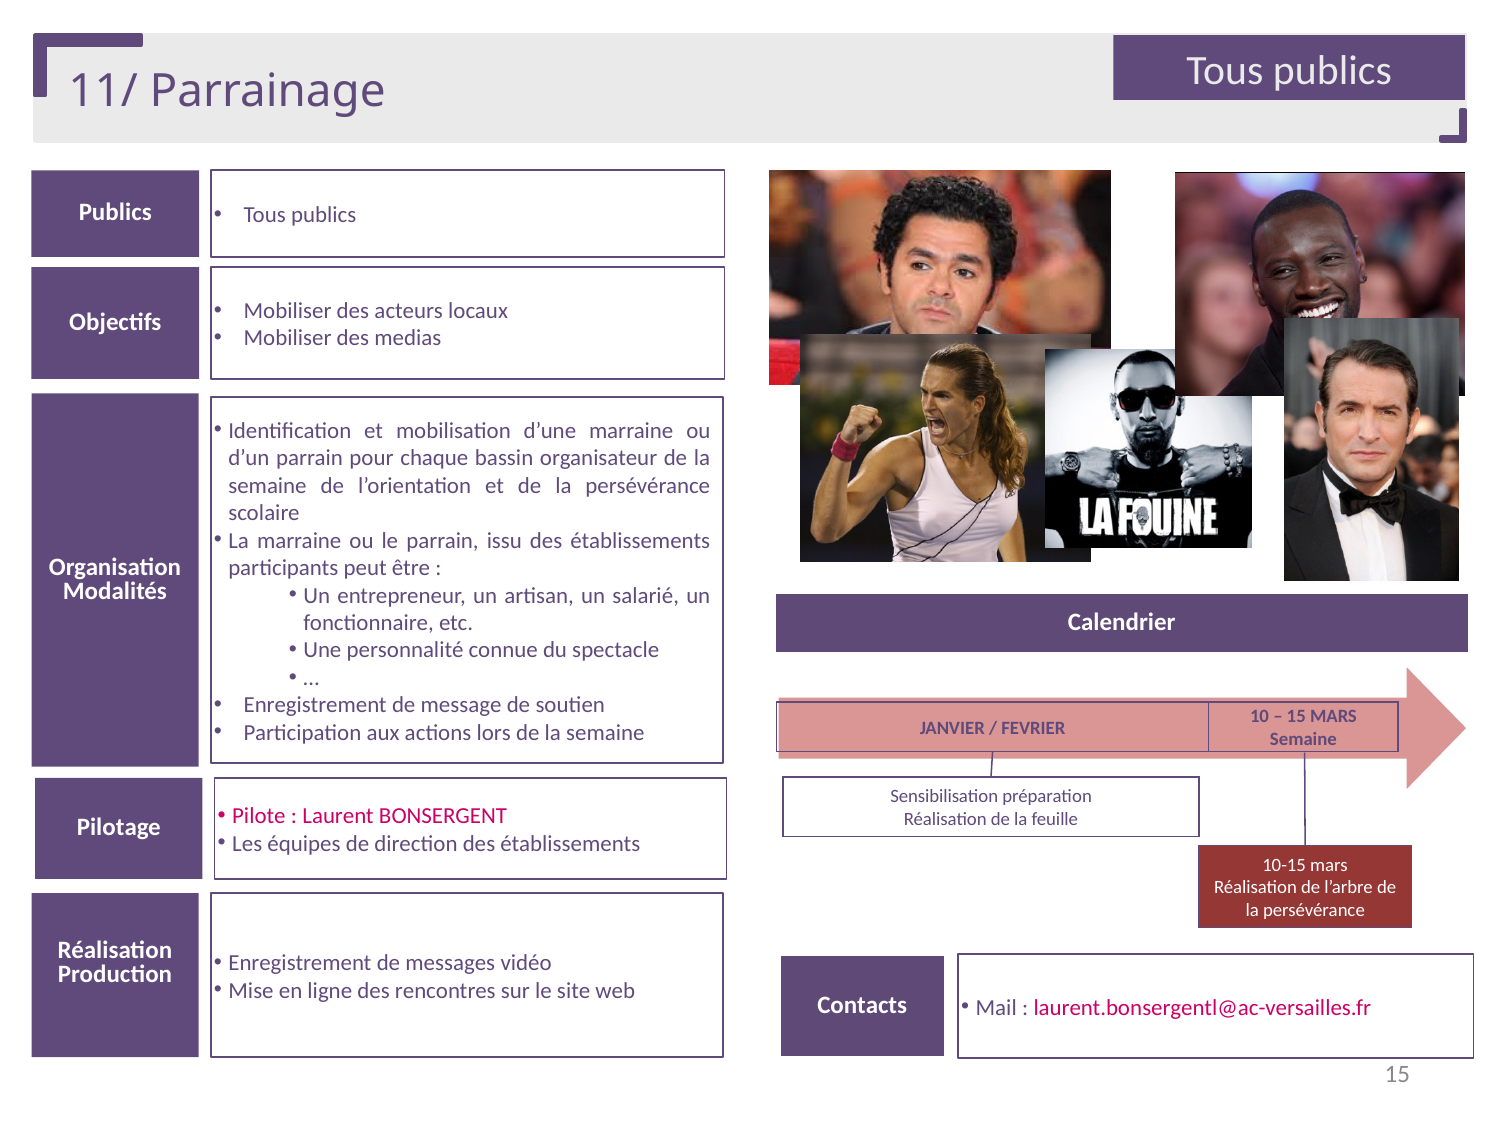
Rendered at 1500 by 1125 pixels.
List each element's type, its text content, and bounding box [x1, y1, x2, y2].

text_box [33, 33, 143, 97]
text_box [0, 0, 174, 118]
text_box Tous publics [209, 168, 727, 259]
text_box Tous publics [1113, 35, 1465, 100]
text_box Sensibilisation préparation Réalisation de la feuille [783, 776, 1199, 837]
slide_number 15 [1074, 1060, 1425, 1103]
text_box Publics [29, 168, 201, 259]
text_box Pilotage [33, 776, 204, 881]
text_box Réalisation Production [29, 891, 201, 1059]
text_box 10 – 15 MARS Semaine [1208, 701, 1399, 752]
text_box Calendrier [771, 590, 1472, 656]
text_box [33, 33, 1467, 143]
text_box JANVIER / FEVRIER [776, 701, 1208, 752]
text_box 11/ Parrainage [53, 53, 1465, 123]
text_box [1439, 108, 1467, 143]
text_box 10-15 mars Réalisation de l’arbre de la persévérance [1198, 845, 1412, 928]
text_box Pilote : Laurent BONSERGENT Les équipes de direction des établissements [212, 776, 729, 881]
text_box Identification et mobilisation d’une marraine ou d’un parrain pour chaque bassin organisateur de la semaine de l’orientation et de la persévérance scolaire La marraine ou le parrain, issu des établissements participants peut être : Un entrepreneur, un artisan, un salarié, un fonctionnaire, etc. Une personnalité connue du spectacle … Enregistrement de message de soutien Participation aux actions lors de la semaine [209, 395, 725, 765]
text_box [776, 665, 1469, 791]
text_box Organisation Modalités [29, 391, 201, 769]
text_box Objectifs [29, 265, 201, 381]
text_box Enregistrement de messages vidéo Mise en ligne des rencontres sur le site web [209, 891, 725, 1059]
text_box Mobiliser des acteurs locaux Mobiliser des medias [209, 265, 727, 381]
text_box Contacts [776, 952, 948, 1060]
text_box Mail : laurent.bonsergentl@ac-versailles.fr [956, 952, 1476, 1060]
picture [769, 169, 1466, 581]
